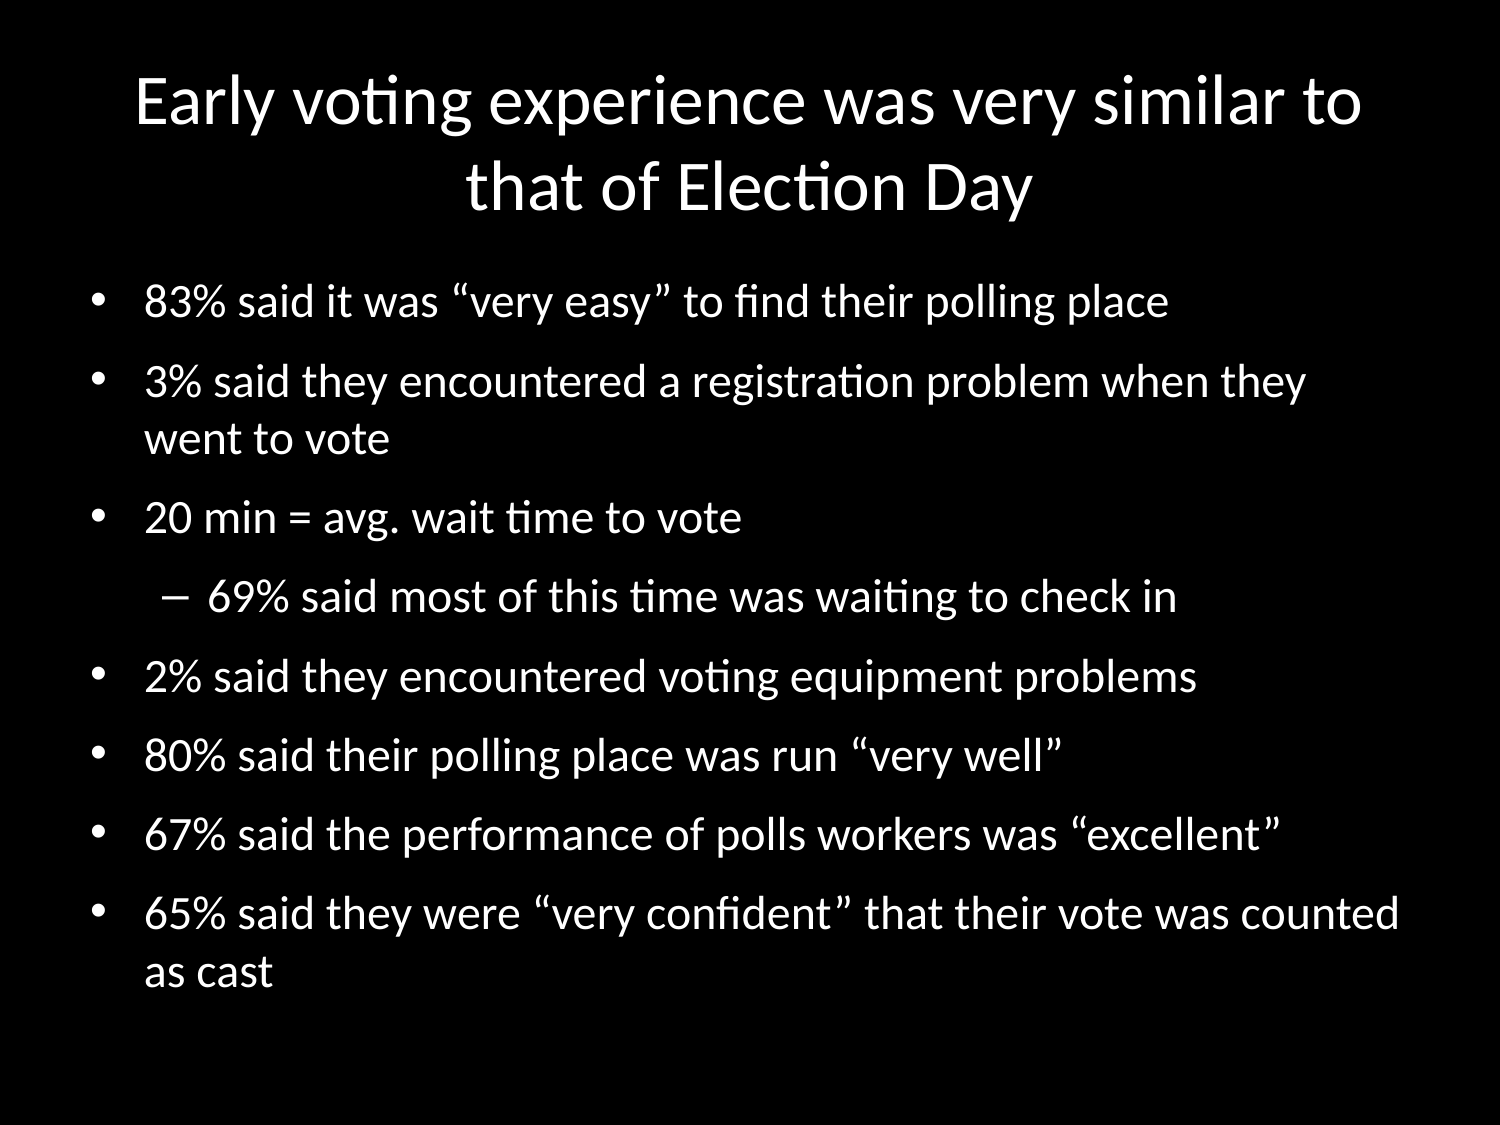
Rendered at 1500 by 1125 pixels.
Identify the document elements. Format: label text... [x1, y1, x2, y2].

title Early voting experience was very similar to that of Election Day [75, 45, 1425, 233]
list 83% said it was “very easy” to find their polling place 3% said they encountered a registration problem when they went to vote 20 min = avg. wait time to vote 69% said most of this time was waiting to check in 2% said they encountered voting equipment problems 80% said their polling place was run “very well” 67% said the performance of polls workers was “excellent” 65% said they were “very confident” that their vote was counted as cast [75, 262, 1425, 1005]
